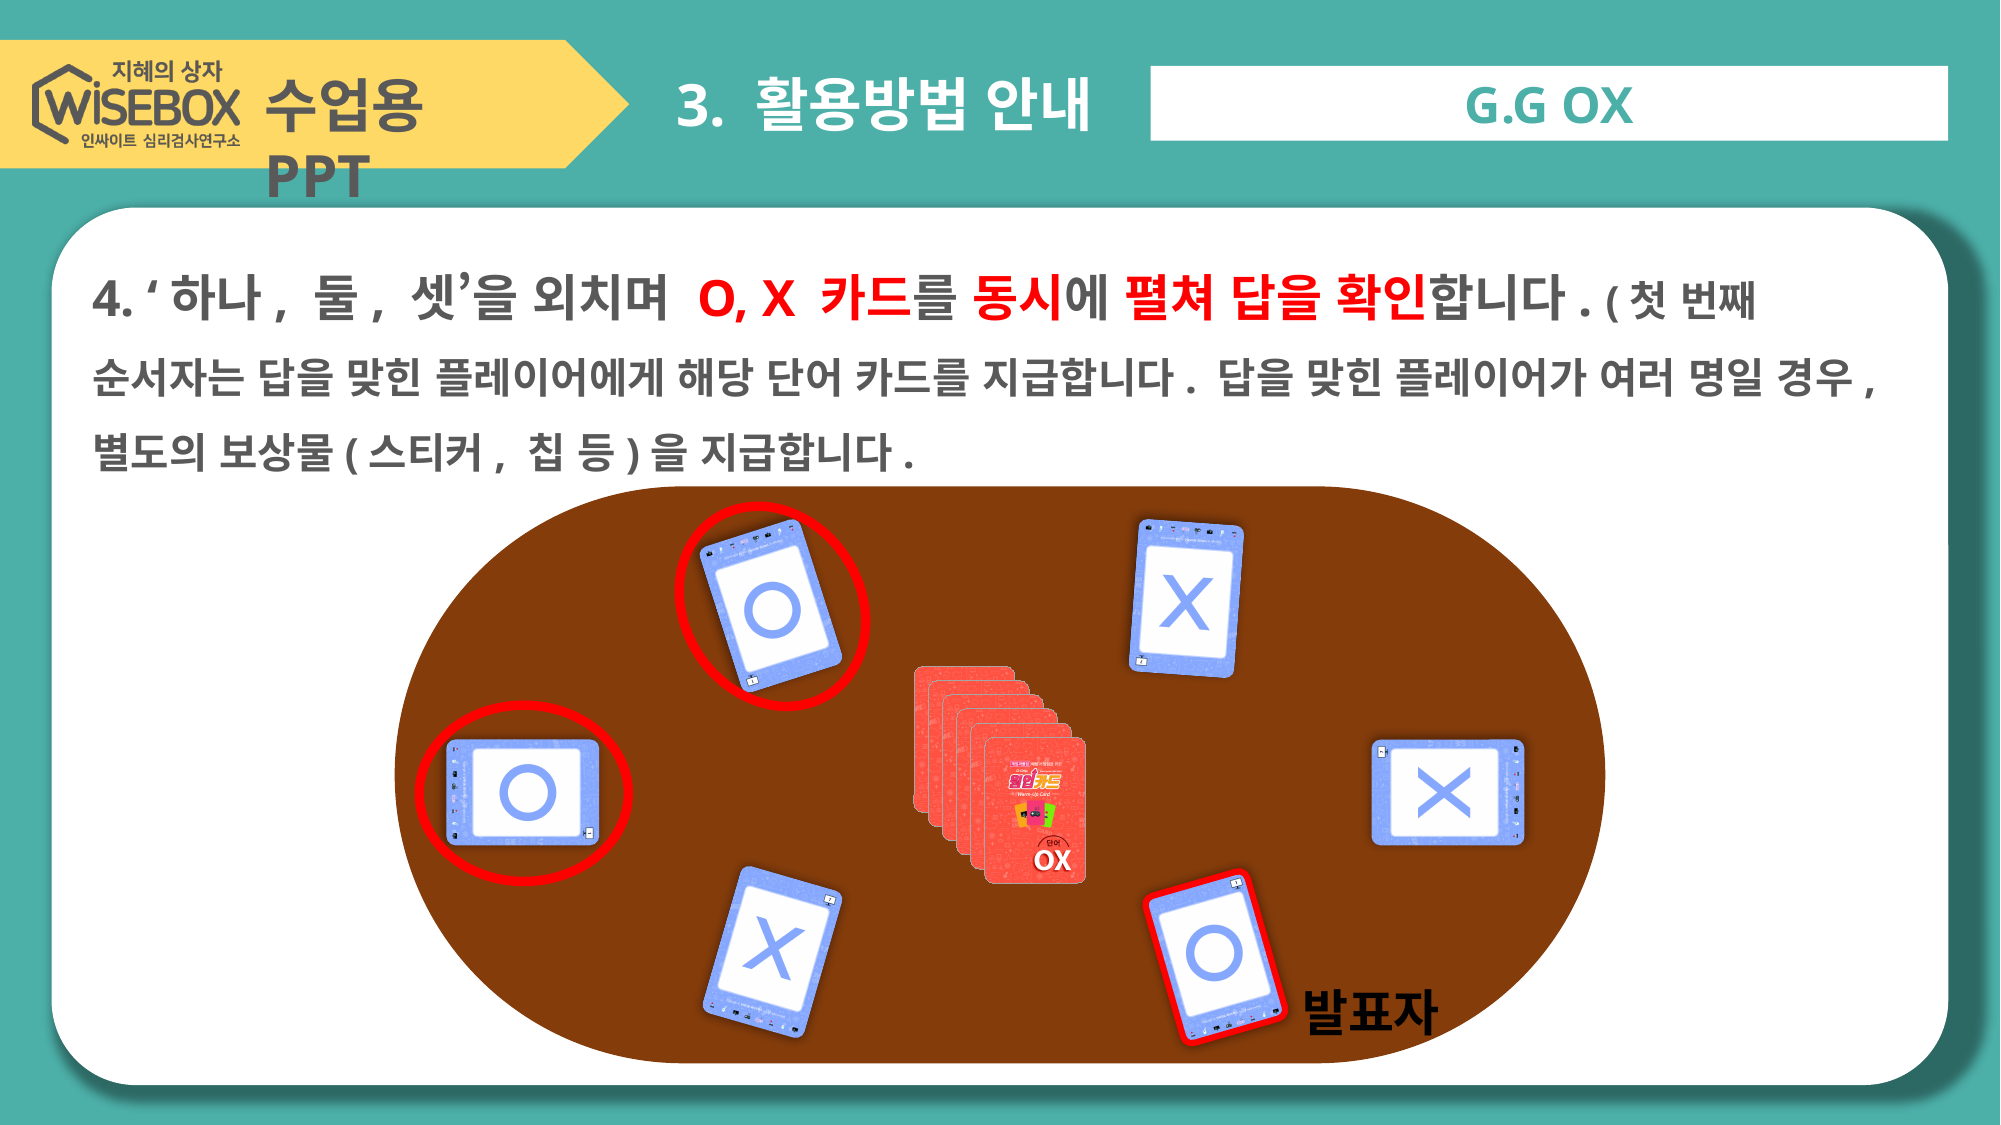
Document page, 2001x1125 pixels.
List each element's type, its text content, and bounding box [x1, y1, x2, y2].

text_box [50, 206, 1950, 1087]
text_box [394, 486, 1606, 1064]
text_box 3. 활용방법 안내 [661, 60, 1949, 146]
text_box 4. ‘하나, 둘, 셋’을 외치며 O, X 카드를 동시에 펼쳐 답을 확인합니다. (첫 번째 순서자는 답을 맞힌 플레이어에게 해당 단어 카드를 지급합니다. 답을 맞힌 플레이어가 여러 명일 경우, 별도의 보상물(스티커, 칩 등)을 지급합니다. [77, 229, 1906, 484]
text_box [0, 39, 630, 169]
text_box [0, 0, 2000, 1125]
text_box G.G OX [1150, 65, 1949, 141]
